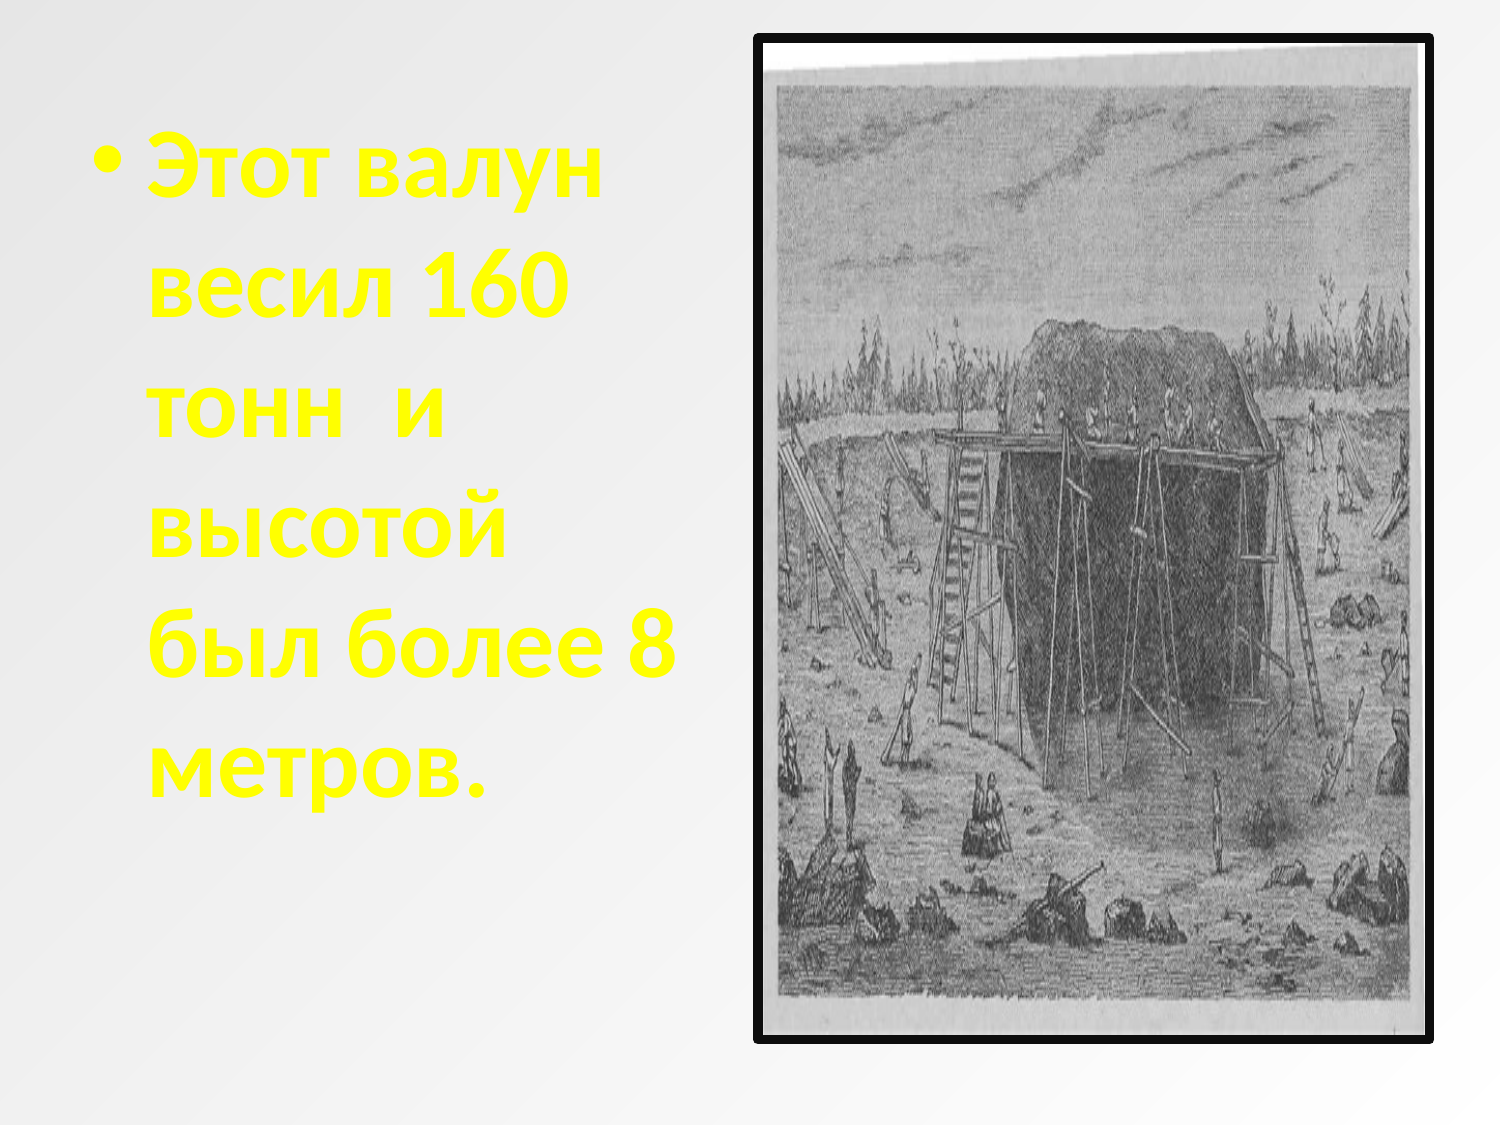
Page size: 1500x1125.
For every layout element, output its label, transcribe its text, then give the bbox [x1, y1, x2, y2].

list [762, 42, 1426, 1036]
list Этот валун весил 160 тонн и высотой был более 8 метров. [75, 90, 738, 1005]
